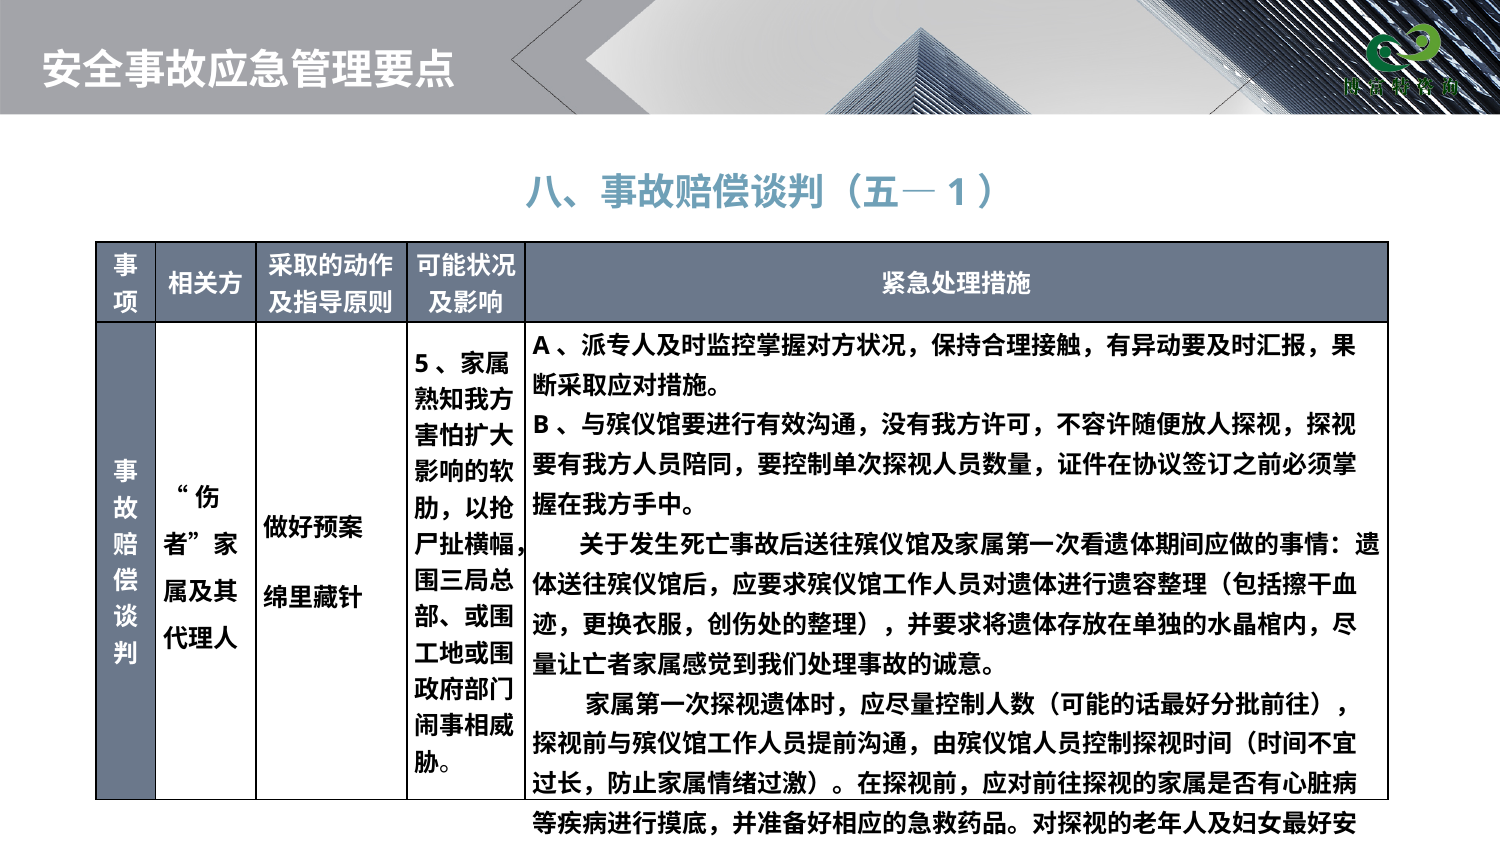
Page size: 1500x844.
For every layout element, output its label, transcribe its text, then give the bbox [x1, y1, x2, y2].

picture [0, 0, 1500, 114]
table_header 可能状况及影响 [408, 243, 524, 321]
table_header 采取的动作及指导原则 [257, 243, 406, 321]
table_cell “伤者”家属及其代理人 [156, 323, 255, 799]
table_cell A、派专人及时监控掌握对方状况，保持合理接触，有异动要及时汇报，果断采取应对措施。 B、与殡仪馆要进行有效沟通，没有我方许可，不容许随便放人探视，探视要有我方人员陪同，要控制单次探视人员数量，证件在协议签订之前必须掌握在我方手中。 关于发生死亡事故后送往殡仪馆及家属第一次看遗体期间应做的事情：遗体送往殡仪馆后，应要求殡仪馆工作人员对遗体进行遗容整理（包括擦干血迹，更换衣服，创伤处的整理），并要求将遗体存放在单独的水晶棺内，尽量让亡者家属感觉到我们处理事故的诚意。 家属第一次探视遗体时，应尽量控制人数（可能的话最好分批前往），探视前与殡仪馆工作人员提前沟通，由殡仪馆人员控制探视时间（时间不宜过长，防止家属情绪过激）。在探视前，应对前往探视的家属是否有心脏病等疾病进行摸底，并准备好相应的急救药品。对探视的老年人及妇女最好安排专人看护。 [526, 323, 1387, 799]
table_header 相关方 [156, 243, 255, 321]
table_cell 事故赔偿谈判 [97, 323, 155, 799]
title 安全事故应急管理要点 [26, 34, 1321, 104]
text_box 八、事故赔偿谈判（五—1） [510, 160, 1036, 221]
table_header 事项 [97, 243, 155, 321]
table_header 紧急处理措施 [526, 243, 1387, 321]
table_cell 做好预案 绵里藏针 [257, 323, 406, 799]
table_cell 5、家属熟知我方害怕扩大影响的软肋，以抢尸扯横幅，围三局总部、或围工地或围政府部门闹事相威胁。 [408, 323, 524, 799]
